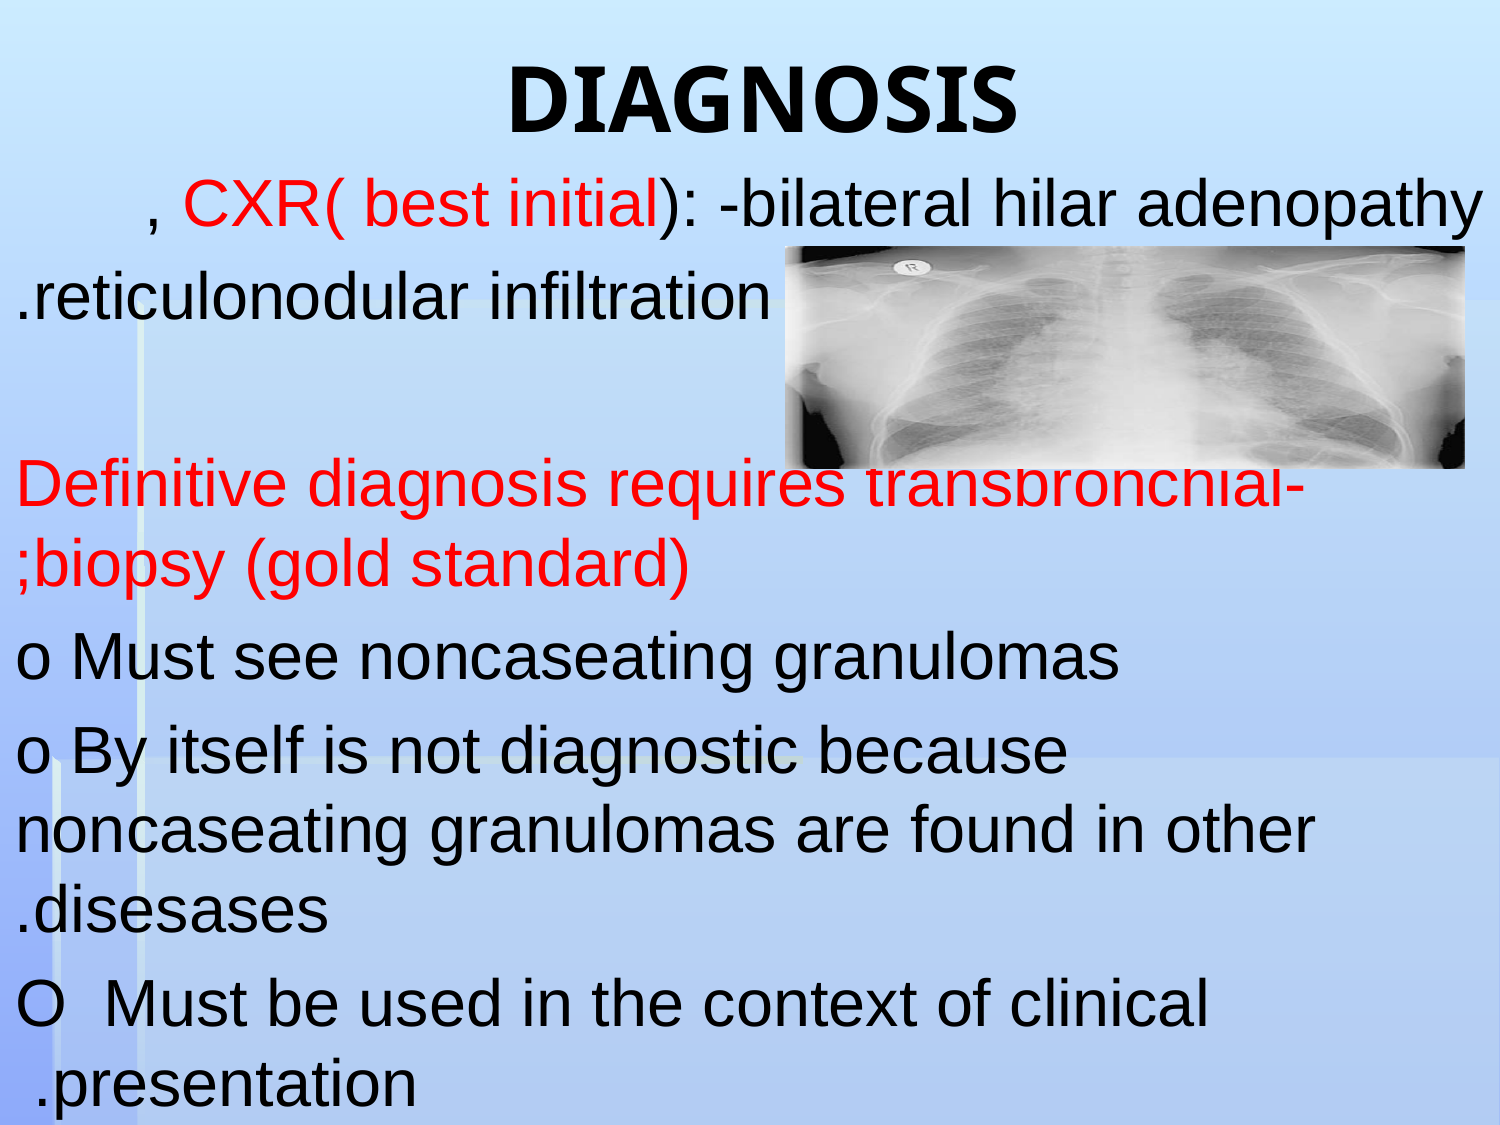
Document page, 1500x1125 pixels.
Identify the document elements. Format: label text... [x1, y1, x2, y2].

list CXR( best initial): -bilateral hilar adenopathy , reticulonodular infiltration. -Definitive diagnosis requires transbronchial biopsy (gold standard); o Must see noncaseating granulomas o By itself is not diagnostic because noncaseating granulomas are found in other disesases. O Must be used in the context of clinical presentation. [0, 152, 1500, 1125]
picture [784, 245, 1466, 469]
title DIAGNOSIS [75, 40, 1451, 152]
